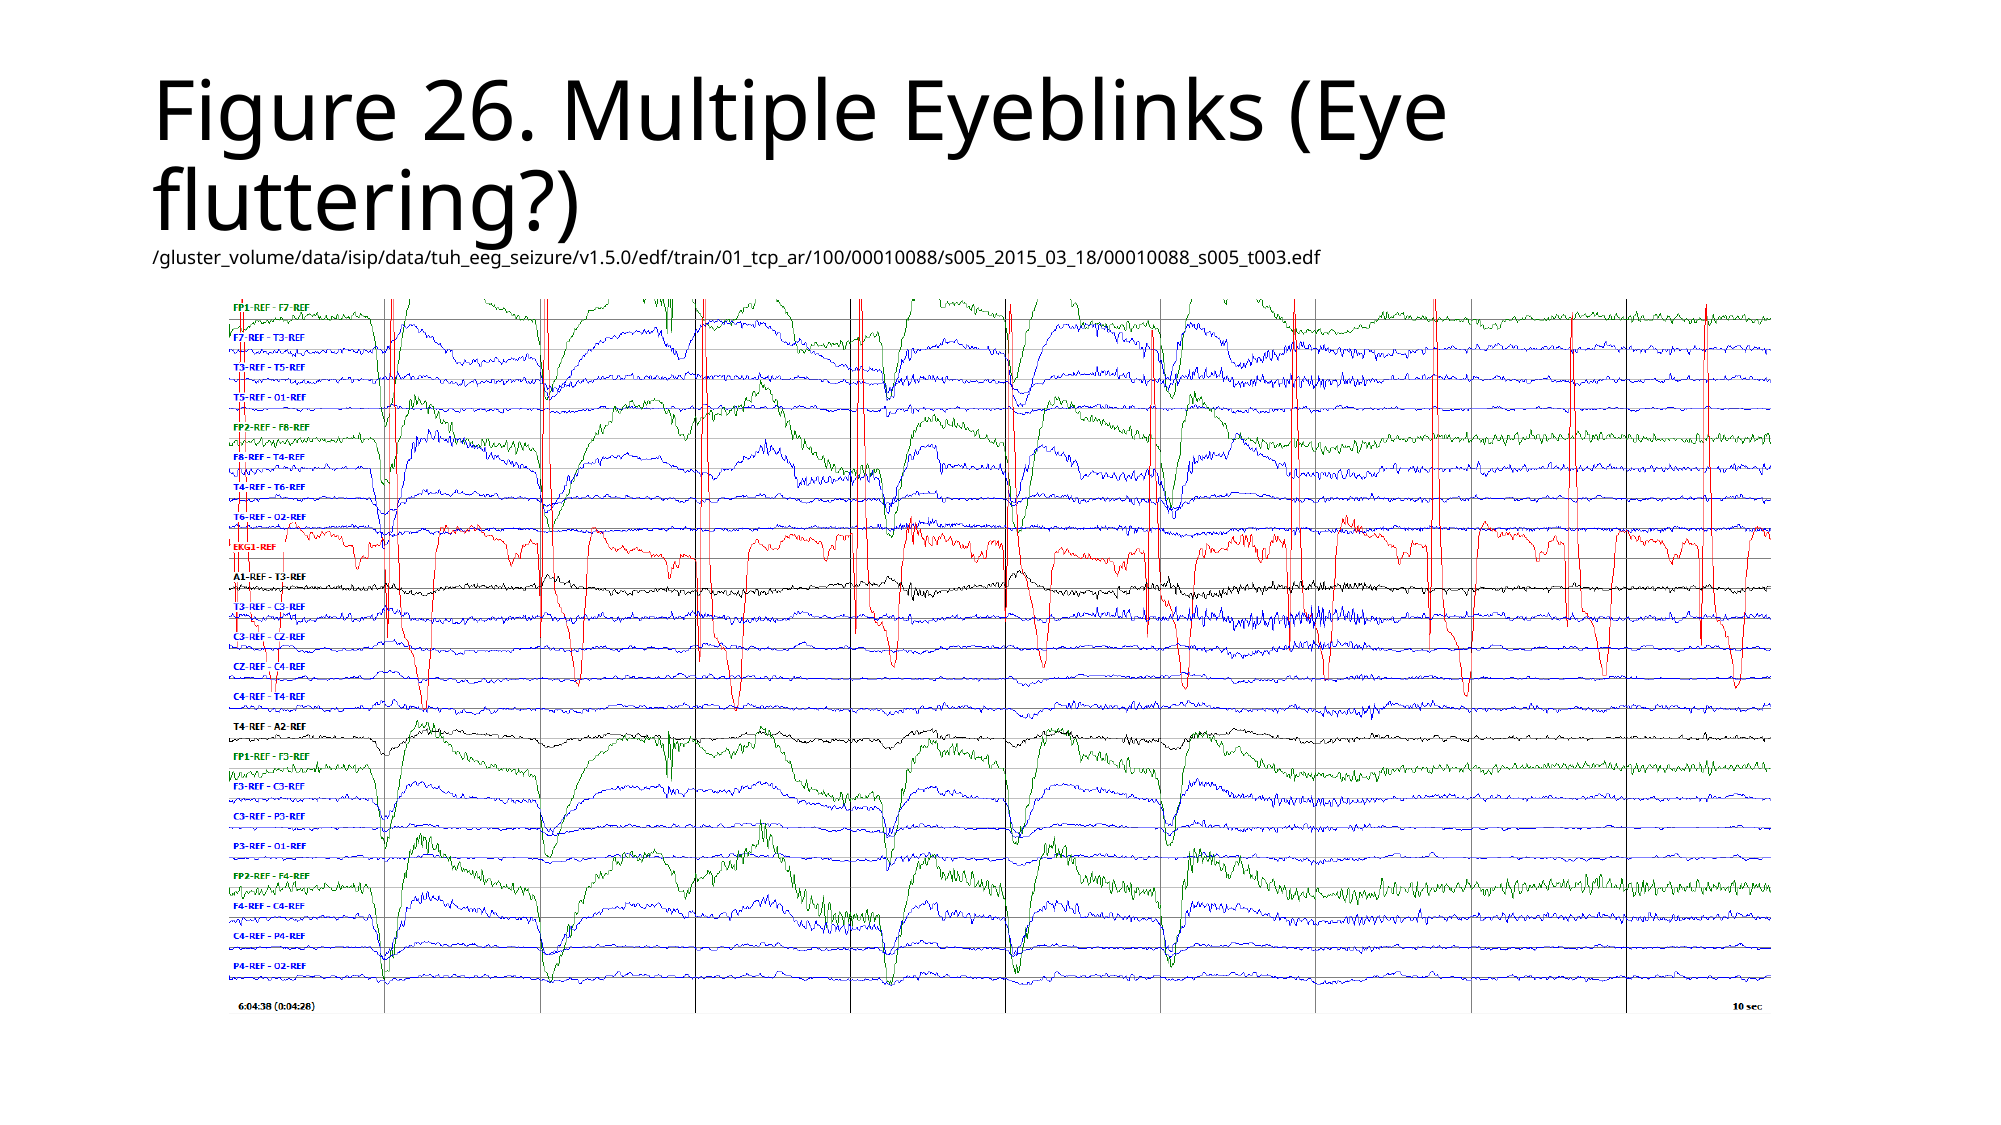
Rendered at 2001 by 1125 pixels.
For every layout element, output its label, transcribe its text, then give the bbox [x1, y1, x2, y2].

title Figure 26. Multiple Eyeblinks (Eye fluttering?) /gluster_volume/data/isip/data/tuh_eeg_seizure/v1.5.0/edf/train/01_tcp_ar/100/00010088/s005_2015_03_18/00010088_s005_t003.edf [137, 59, 1863, 278]
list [229, 299, 1771, 1014]
